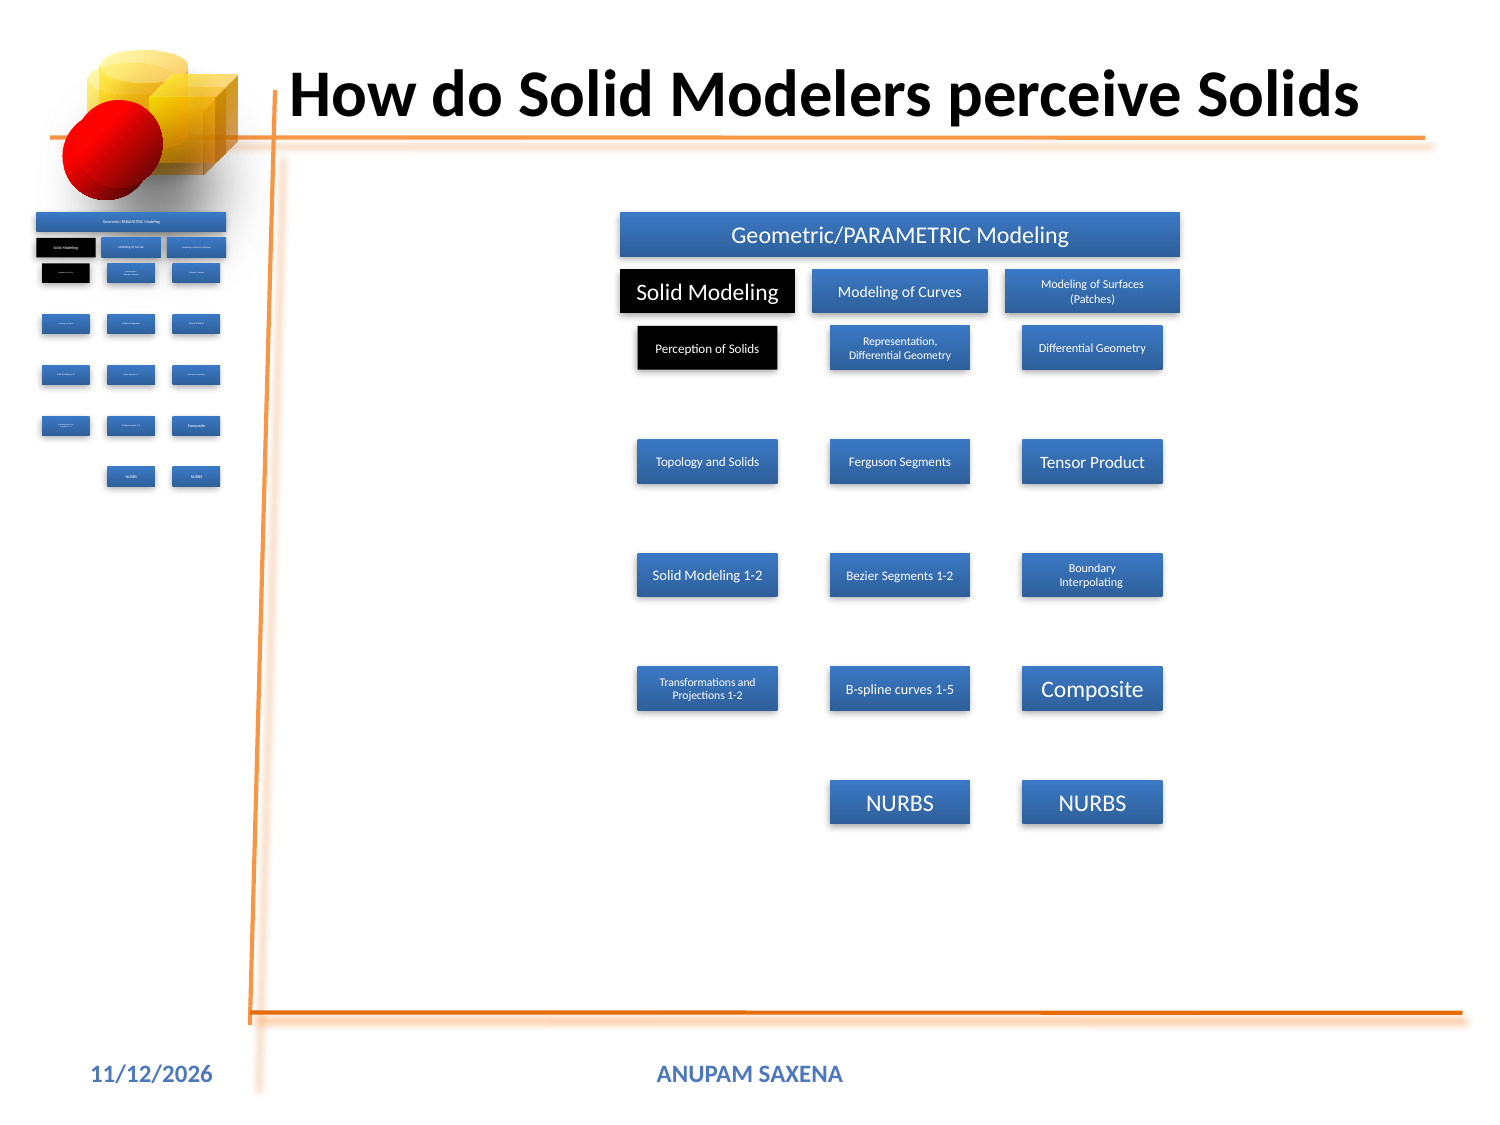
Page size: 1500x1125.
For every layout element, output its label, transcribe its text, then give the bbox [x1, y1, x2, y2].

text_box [549, 212, 1251, 938]
footer Anupam Saxena [512, 1042, 988, 1103]
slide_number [75, 1042, 425, 1103]
title How do Solid Modelers perceive Solids [249, 24, 1400, 155]
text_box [12, 212, 251, 538]
